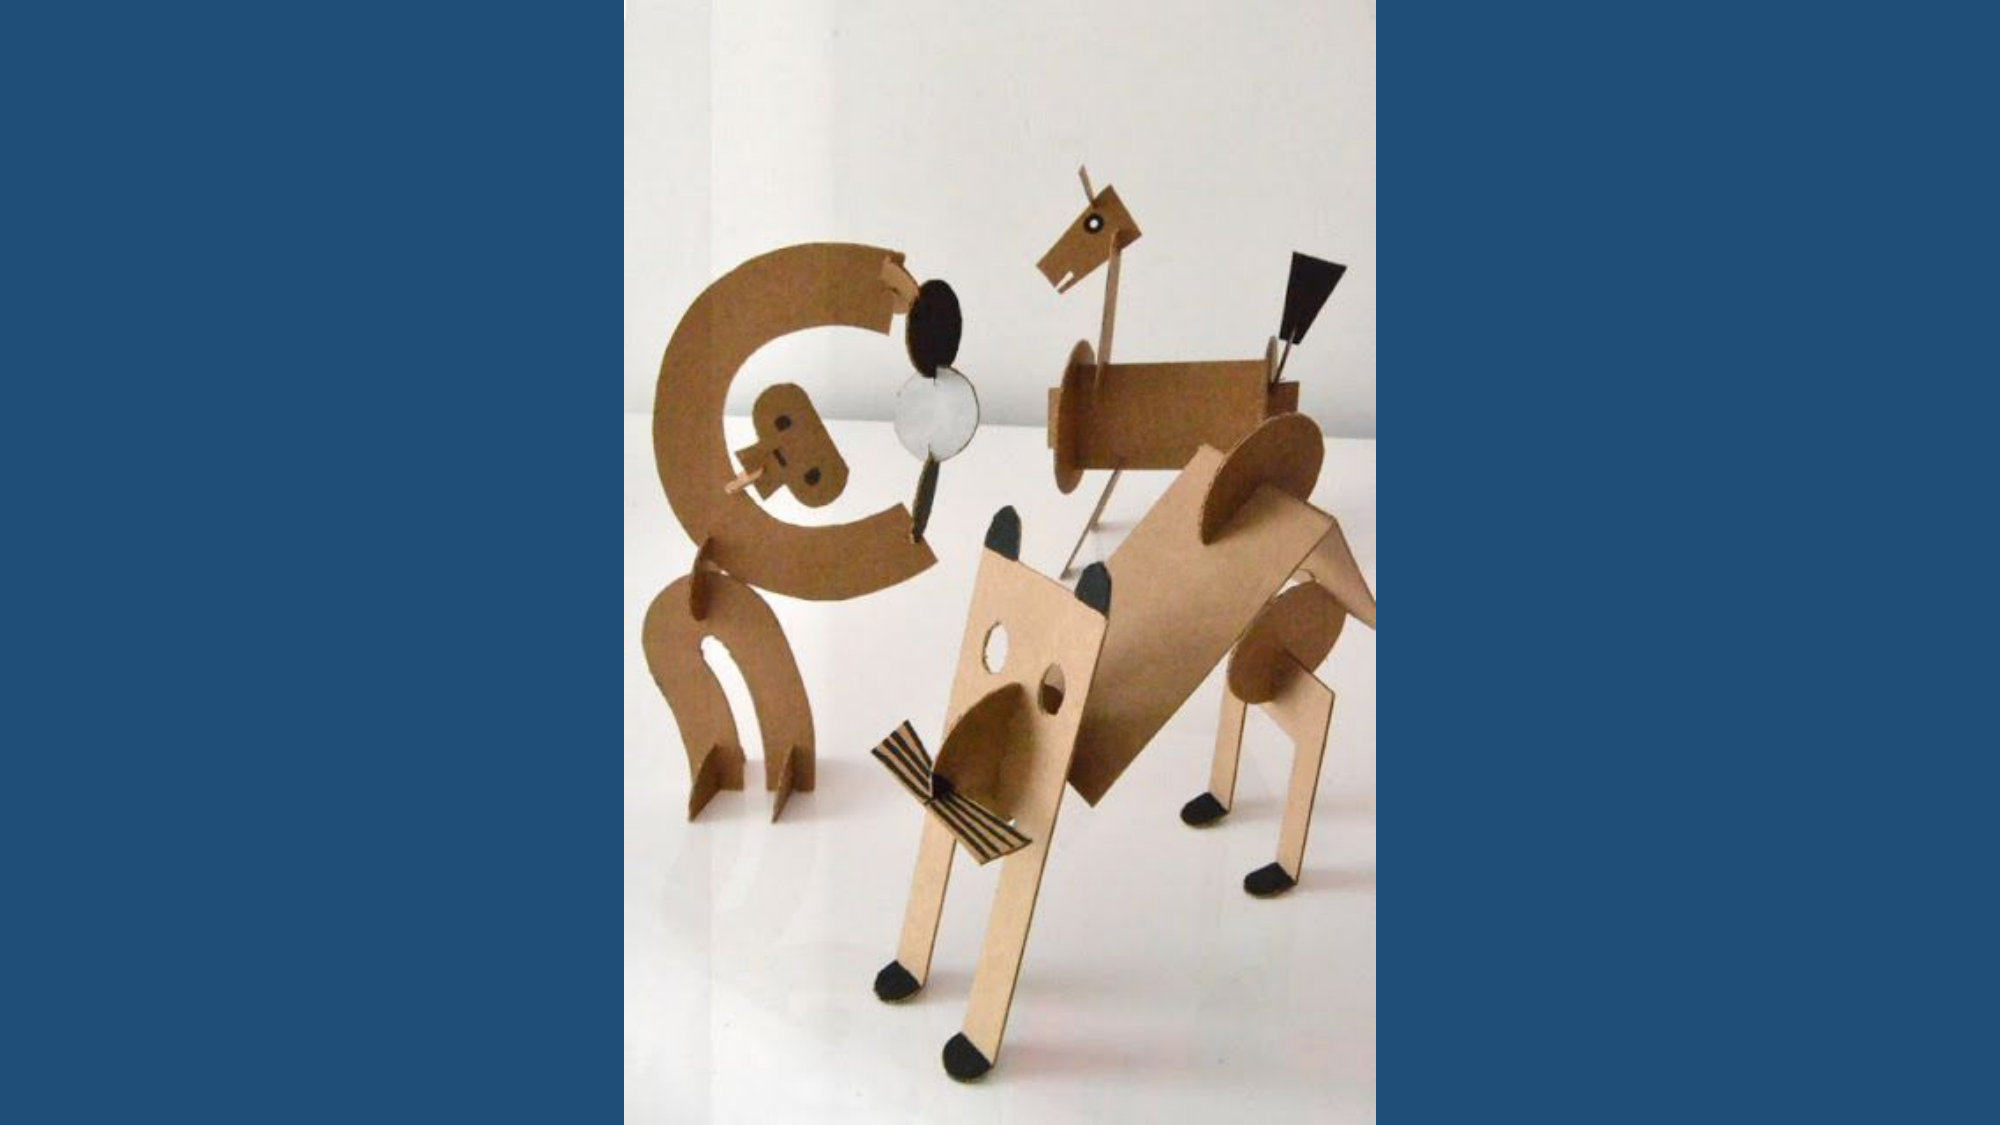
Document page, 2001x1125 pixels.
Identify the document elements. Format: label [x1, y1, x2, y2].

picture [624, 0, 1376, 1125]
